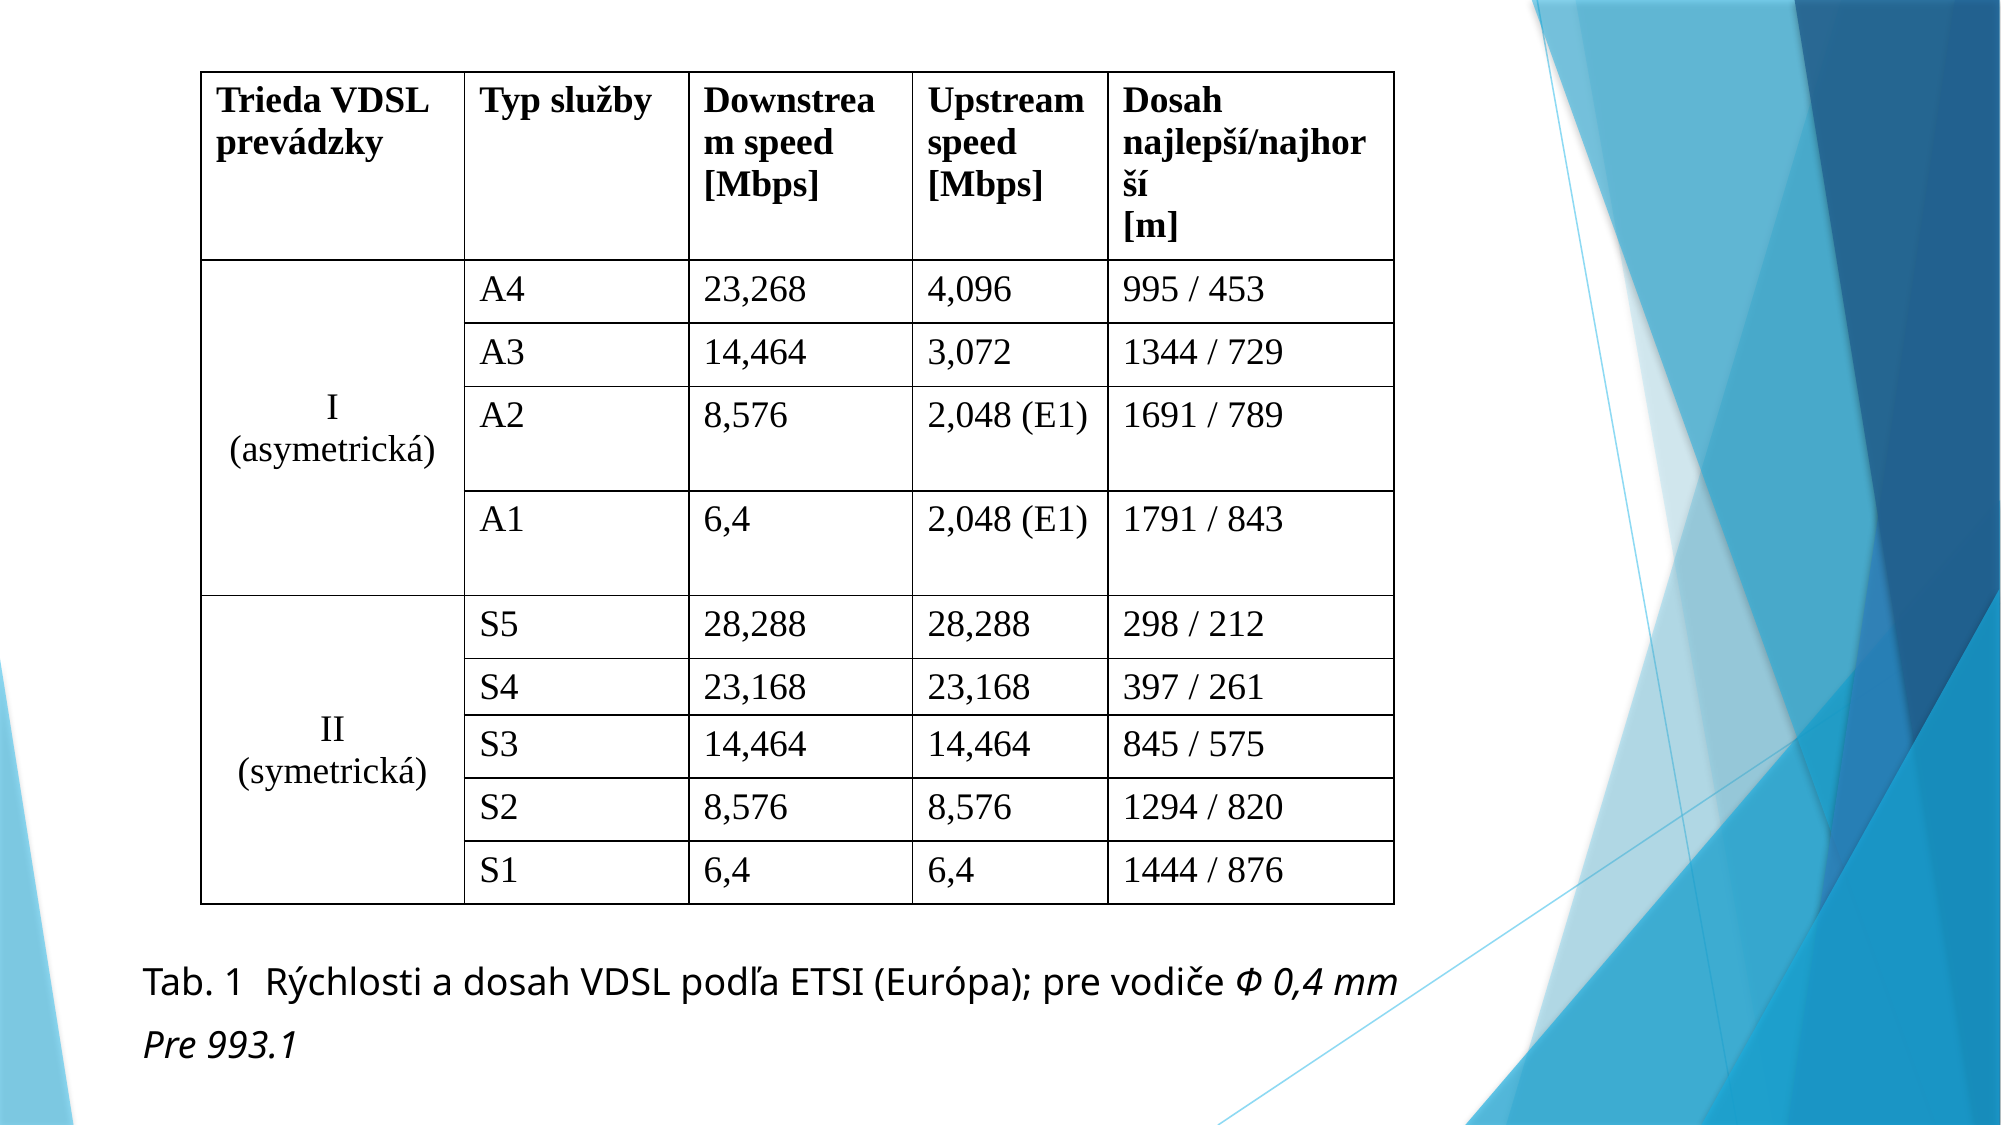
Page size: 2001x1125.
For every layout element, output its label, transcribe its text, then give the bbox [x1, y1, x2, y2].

table_cell S4 [465, 659, 688, 714]
table_cell 3,072 [913, 324, 1107, 386]
text_box Tab. 1 Rýchlosti a dosah VDSL podľa ETSI (Európa); pre vodiče Φ 0,4 mm Pre 993.1 [127, 950, 1445, 1074]
table_header Trieda VDSL prevádzky [202, 73, 464, 259]
table_cell S5 [465, 596, 688, 658]
table_cell 14,464 [913, 716, 1107, 777]
table_cell 23,168 [690, 659, 912, 714]
table_cell 2,048 (E1) [913, 387, 1107, 490]
table_cell 1444 / 876 [1109, 842, 1393, 903]
table_cell A2 [465, 387, 688, 490]
table_cell 14,464 [690, 716, 912, 777]
table_cell 8,576 [690, 779, 912, 840]
table_cell A1 [465, 492, 688, 595]
table_cell 8,576 [913, 779, 1107, 840]
table_cell S2 [465, 779, 688, 840]
table_cell 1691 / 789 [1109, 387, 1393, 490]
table_cell 23,268 [690, 261, 912, 322]
table_cell 995 / 453 [1109, 261, 1393, 322]
table_cell 4,096 [913, 261, 1107, 322]
table_header Typ služby [465, 73, 688, 259]
table_cell 23,168 [913, 659, 1107, 714]
table_cell II (symetrická) [202, 596, 464, 903]
table_cell 14,464 [690, 324, 912, 386]
table_header Downstream speed [Mbps] [690, 73, 912, 259]
table_cell 845 / 575 [1109, 716, 1393, 777]
table_cell S1 [465, 842, 688, 903]
table_cell 397 / 261 [1109, 659, 1393, 714]
table_cell S3 [465, 716, 688, 777]
table_cell 1791 / 843 [1109, 492, 1393, 595]
table_cell 6,4 [690, 842, 912, 903]
table_cell 1344 / 729 [1109, 324, 1393, 386]
table_cell A3 [465, 324, 688, 386]
table_cell 28,288 [913, 596, 1107, 658]
table_cell 1294 / 820 [1109, 779, 1393, 840]
table_cell 8,576 [690, 387, 912, 490]
table_cell I (asymetrická) [202, 261, 464, 595]
table_cell 298 / 212 [1109, 596, 1393, 658]
table_header Dosah najlepší/najhorší [m] [1109, 73, 1393, 259]
table_cell 6,4 [690, 492, 912, 595]
table_header Upstream speed [Mbps] [913, 73, 1107, 259]
table_cell A4 [465, 261, 688, 322]
table_cell 6,4 [913, 842, 1107, 903]
table_cell 2,048 (E1) [913, 492, 1107, 595]
table_cell 28,288 [690, 596, 912, 658]
